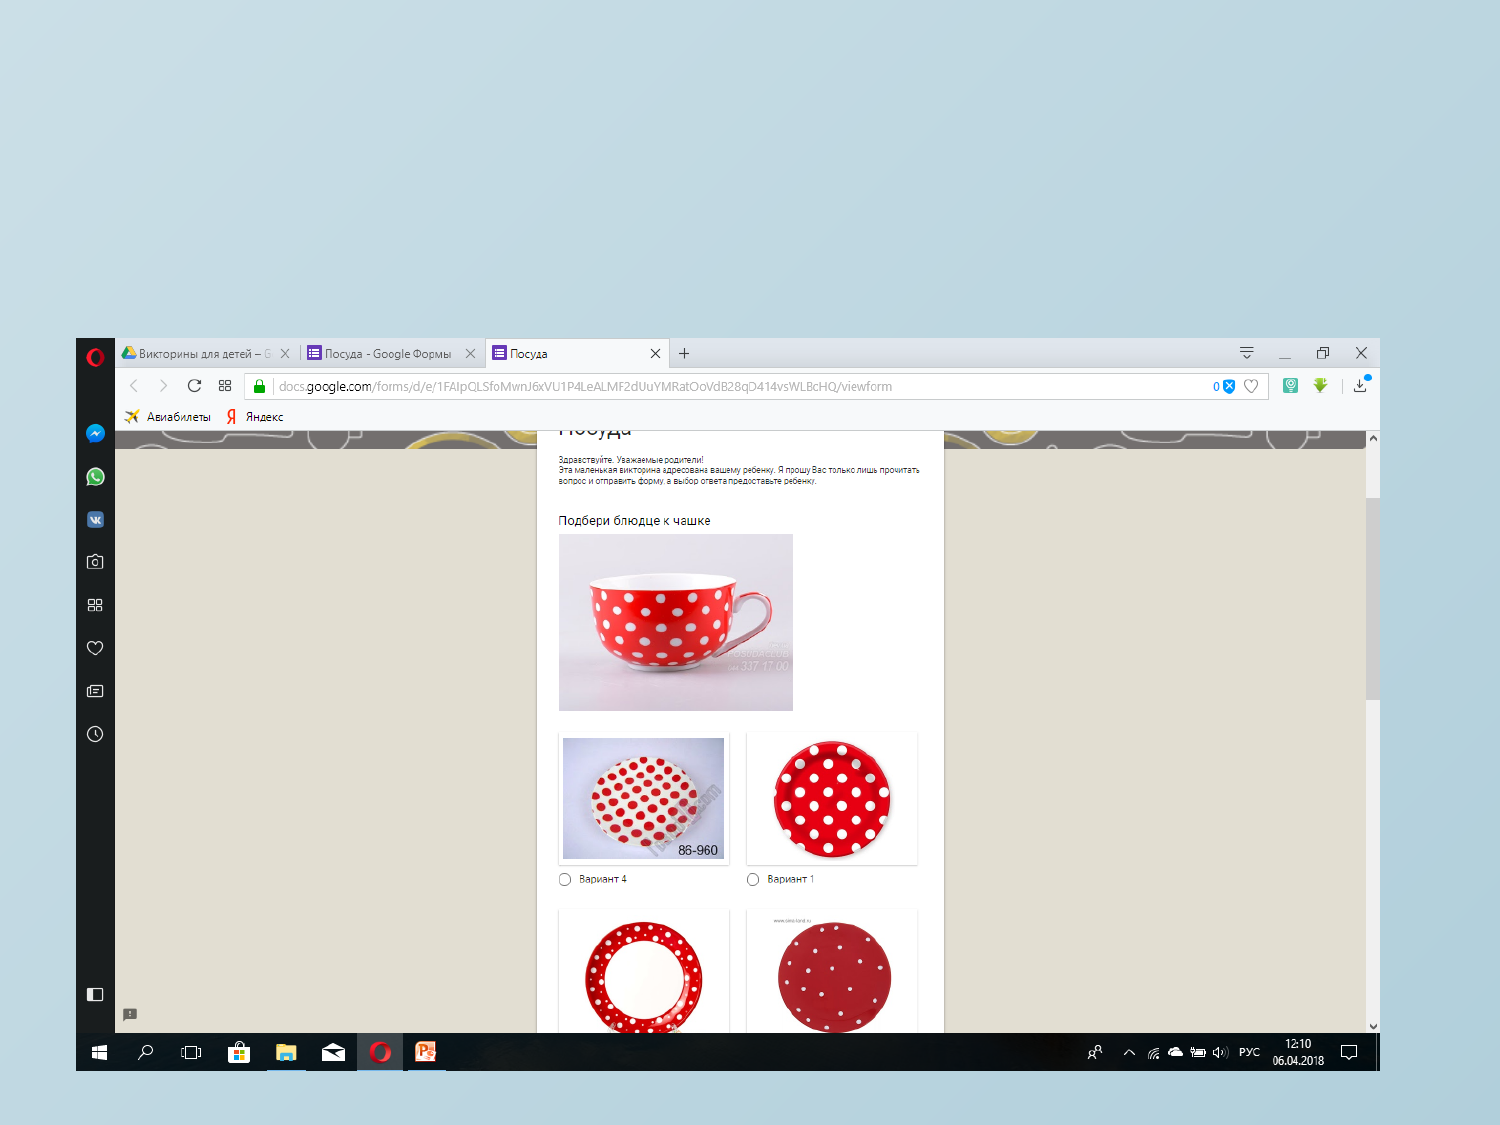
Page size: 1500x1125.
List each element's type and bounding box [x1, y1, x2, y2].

picture [76, 337, 1380, 1071]
